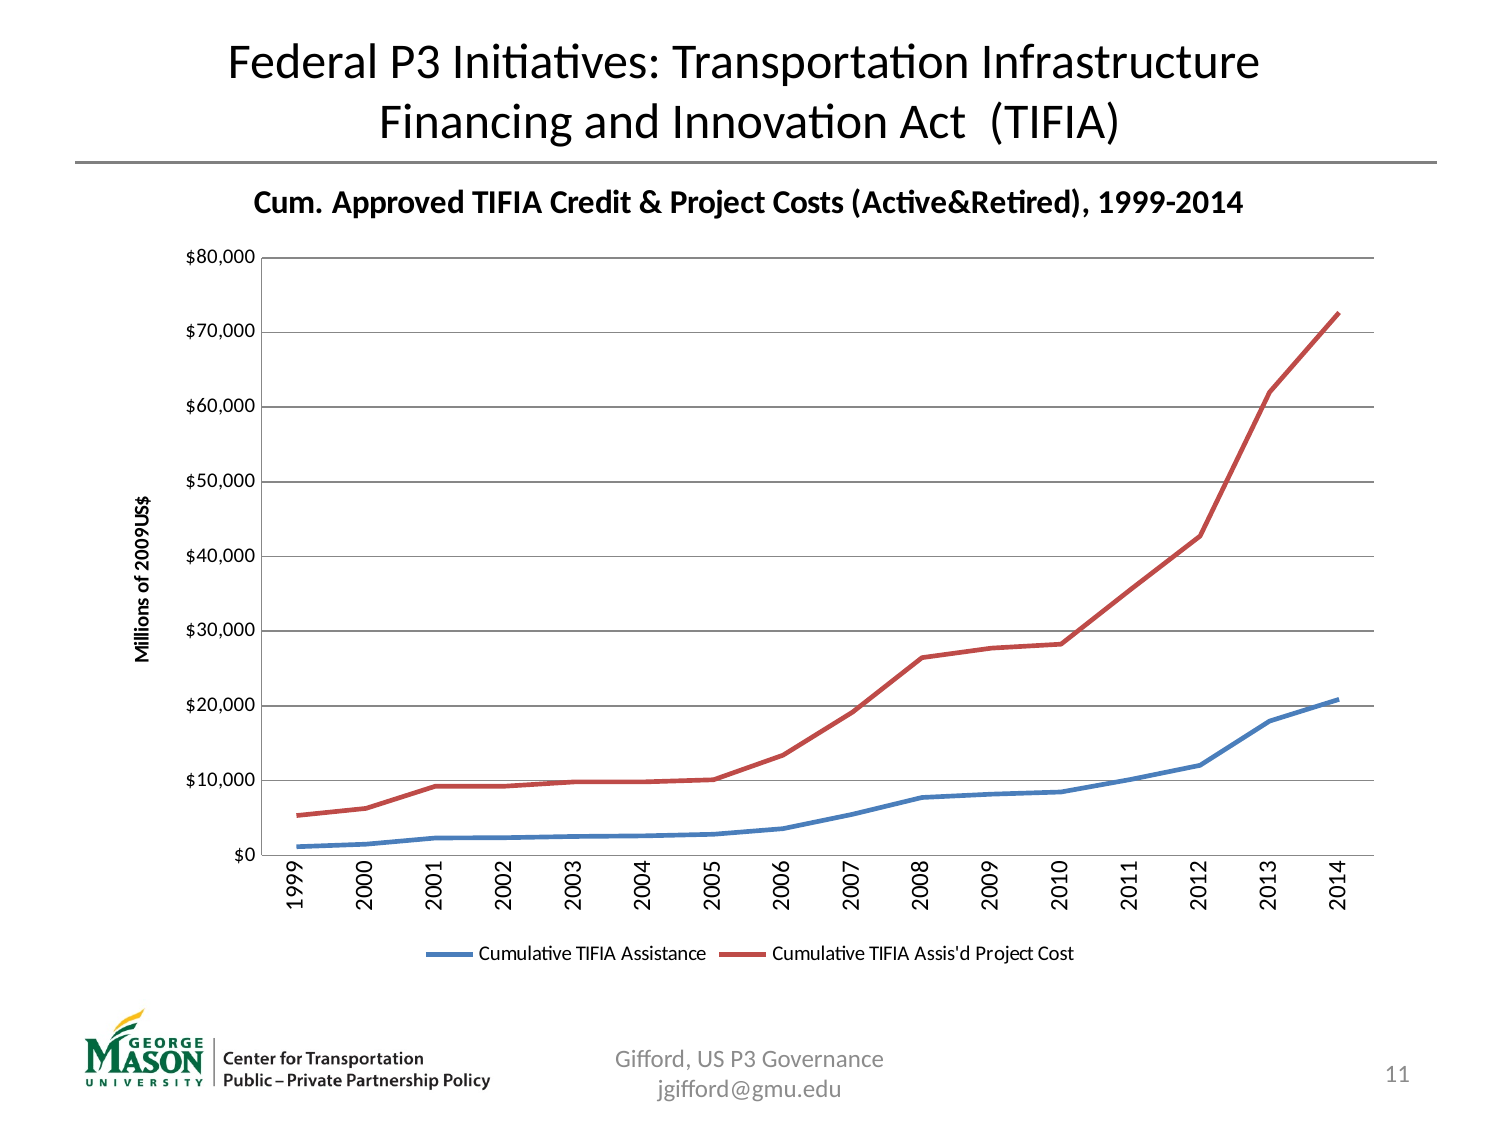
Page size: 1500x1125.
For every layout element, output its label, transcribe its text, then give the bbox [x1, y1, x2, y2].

chart [99, 153, 1401, 972]
slide_number 11 [1074, 1042, 1425, 1103]
footer Gifford, US P3 Governance jgifford@gmu.edu [512, 1042, 988, 1103]
title Federal P3 Initiatives: Transportation Infrastructure Financing and Innovation Act (TIFIA) [75, 12, 1425, 161]
picture [62, 999, 513, 1109]
